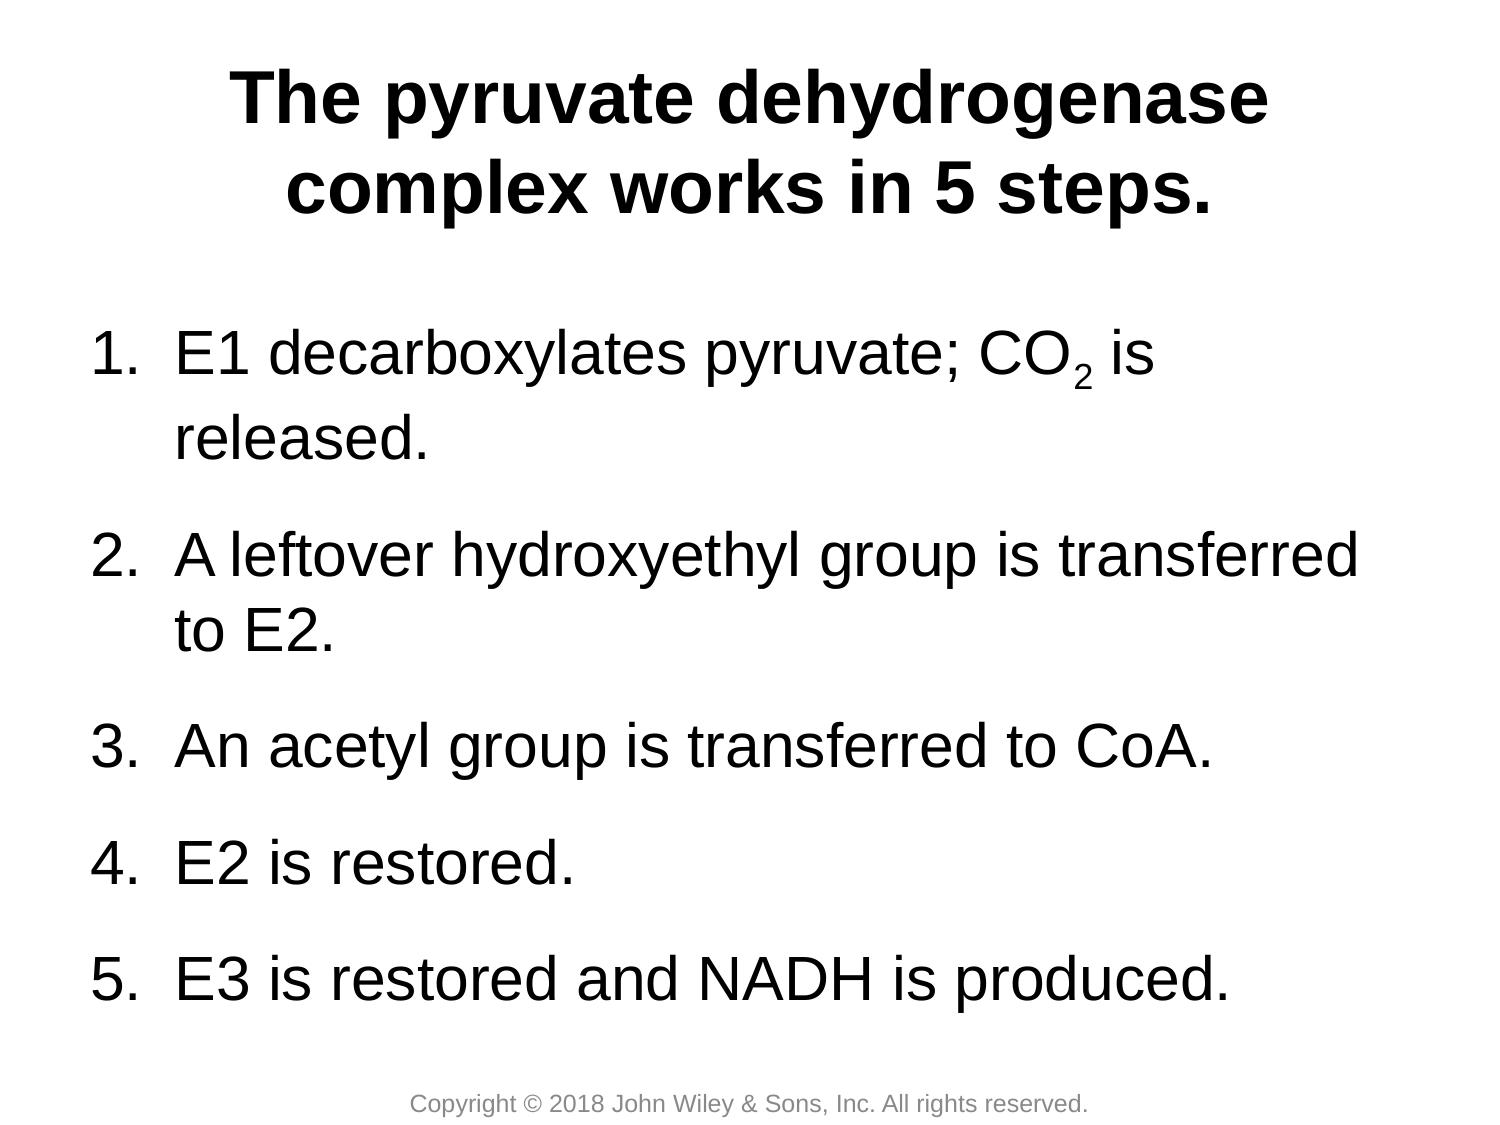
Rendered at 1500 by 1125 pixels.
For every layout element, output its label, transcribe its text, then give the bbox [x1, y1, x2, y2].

list E1 decarboxylates pyruvate; CO2 is released. A leftover hydroxyethyl group is transferred to E2. An acetyl group is transferred to CoA. E2 is restored. E3 is restored and NADH is produced. [75, 304, 1425, 1047]
footer Copyright © 2018 John Wiley & Sons, Inc. All rights reserved. [277, 1065, 1223, 1125]
title The pyruvate dehydrogenase complex works in 5 steps. [75, 45, 1425, 233]
